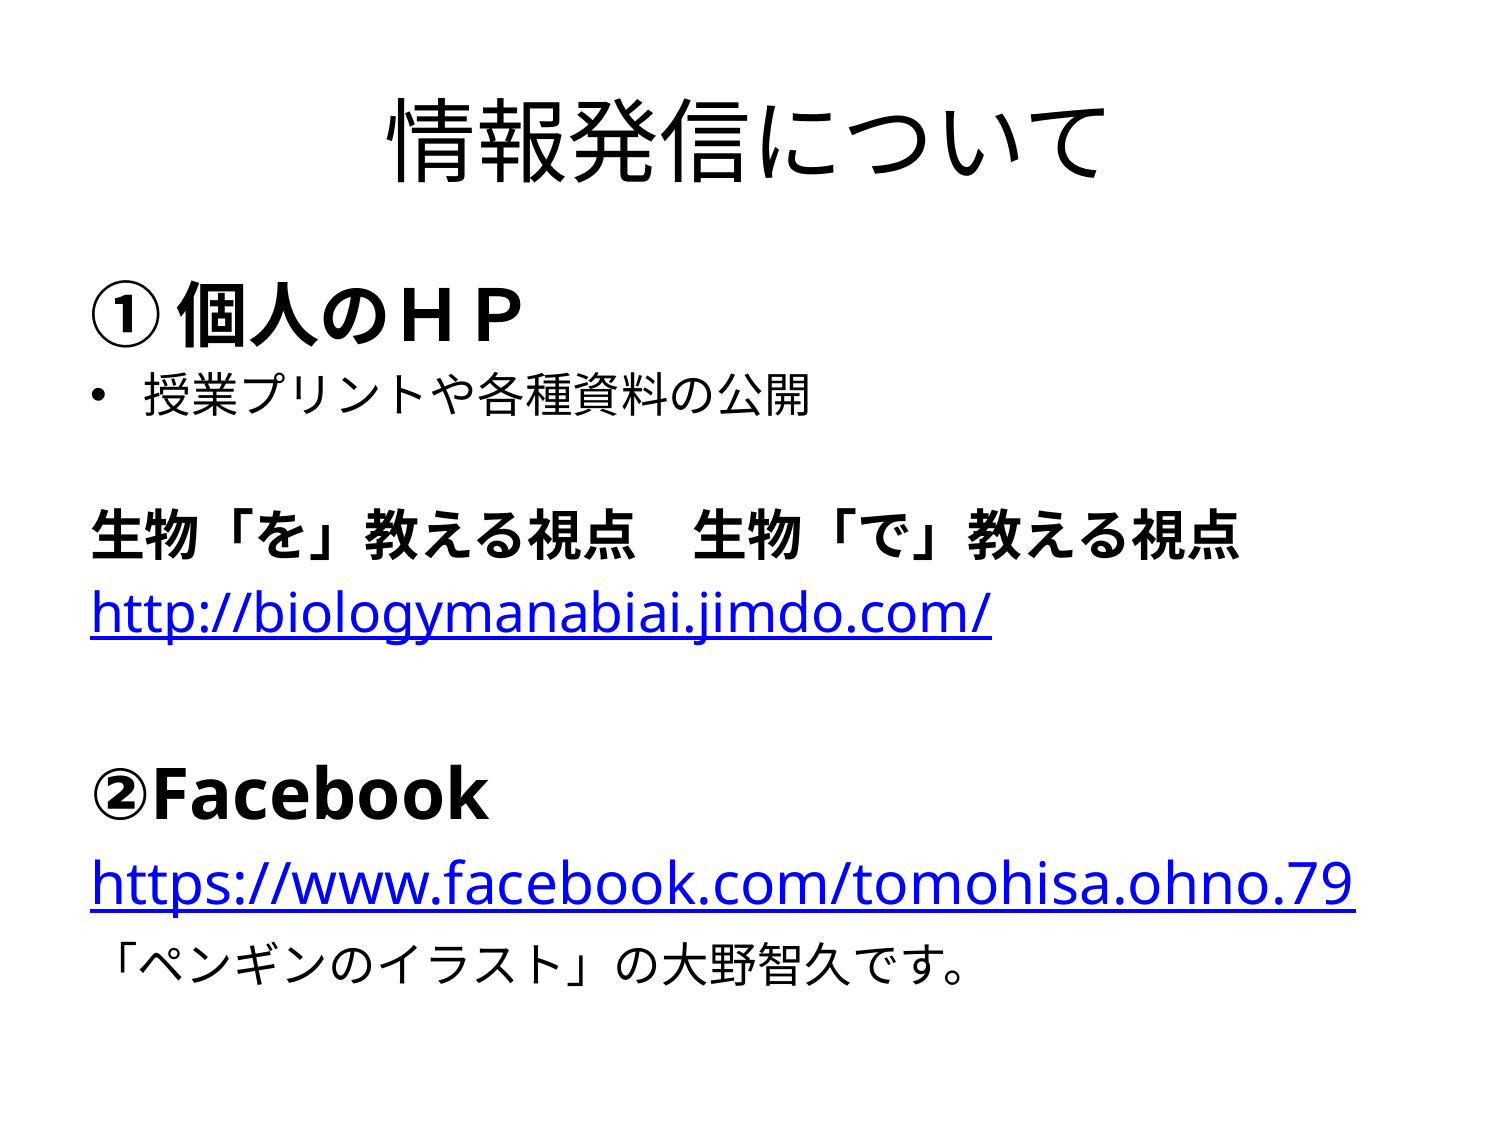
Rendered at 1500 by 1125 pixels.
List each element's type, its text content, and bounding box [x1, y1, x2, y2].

title 情報発信について [75, 45, 1425, 233]
list ①個人のＨＰ 授業プリントや各種資料の公開 生物「を」教える視点 生物「で」教える視点 http://biologymanabiai.jimdo.com/ ②Facebook https://www.facebook.com/tomohisa.ohno.79 「ペンギンのイラスト」の大野智久です。 [75, 262, 1425, 1005]
